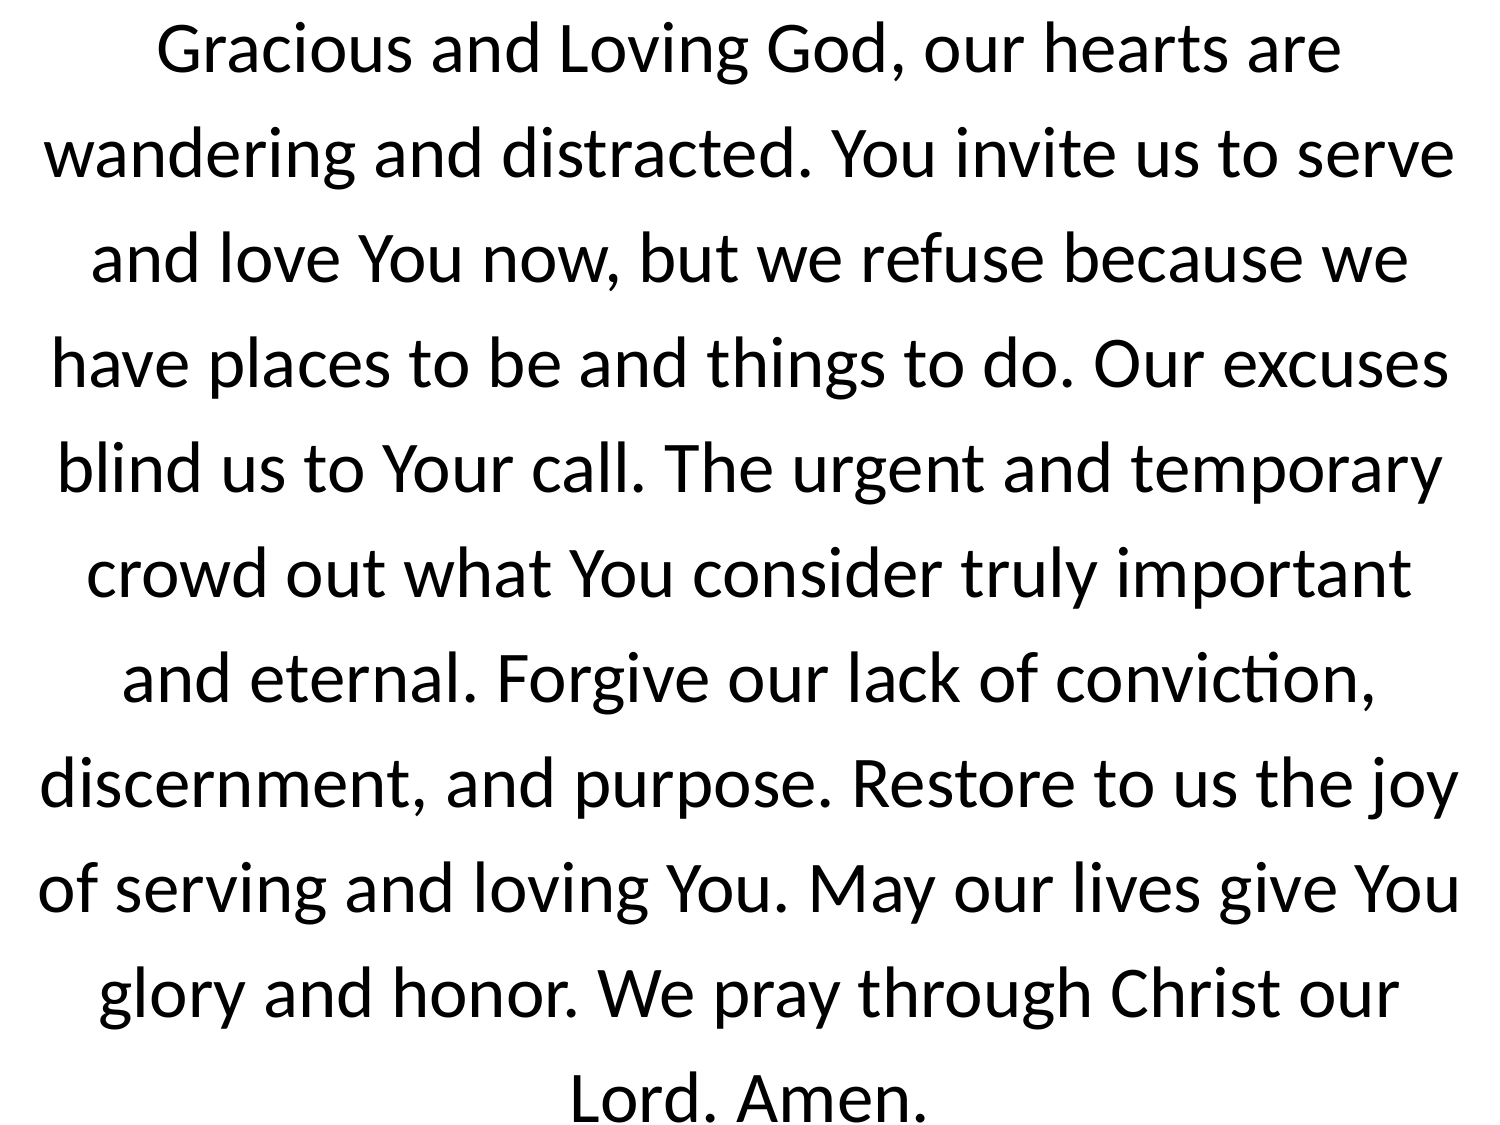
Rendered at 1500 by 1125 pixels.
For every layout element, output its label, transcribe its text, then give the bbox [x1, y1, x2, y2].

text_box Gracious and Loving God, our hearts are wandering and distracted. You invite us to serve and love You now, but we refuse because we have places to be and things to do. Our excuses blind us to Your call. The urgent and temporary crowd out what You consider truly important and eternal. Forgive our lack of conviction, discernment, and purpose. Restore to us the joy of serving and loving You. May our lives give You glory and honor. We pray through Christ our Lord. Amen. [12, 0, 1488, 1125]
